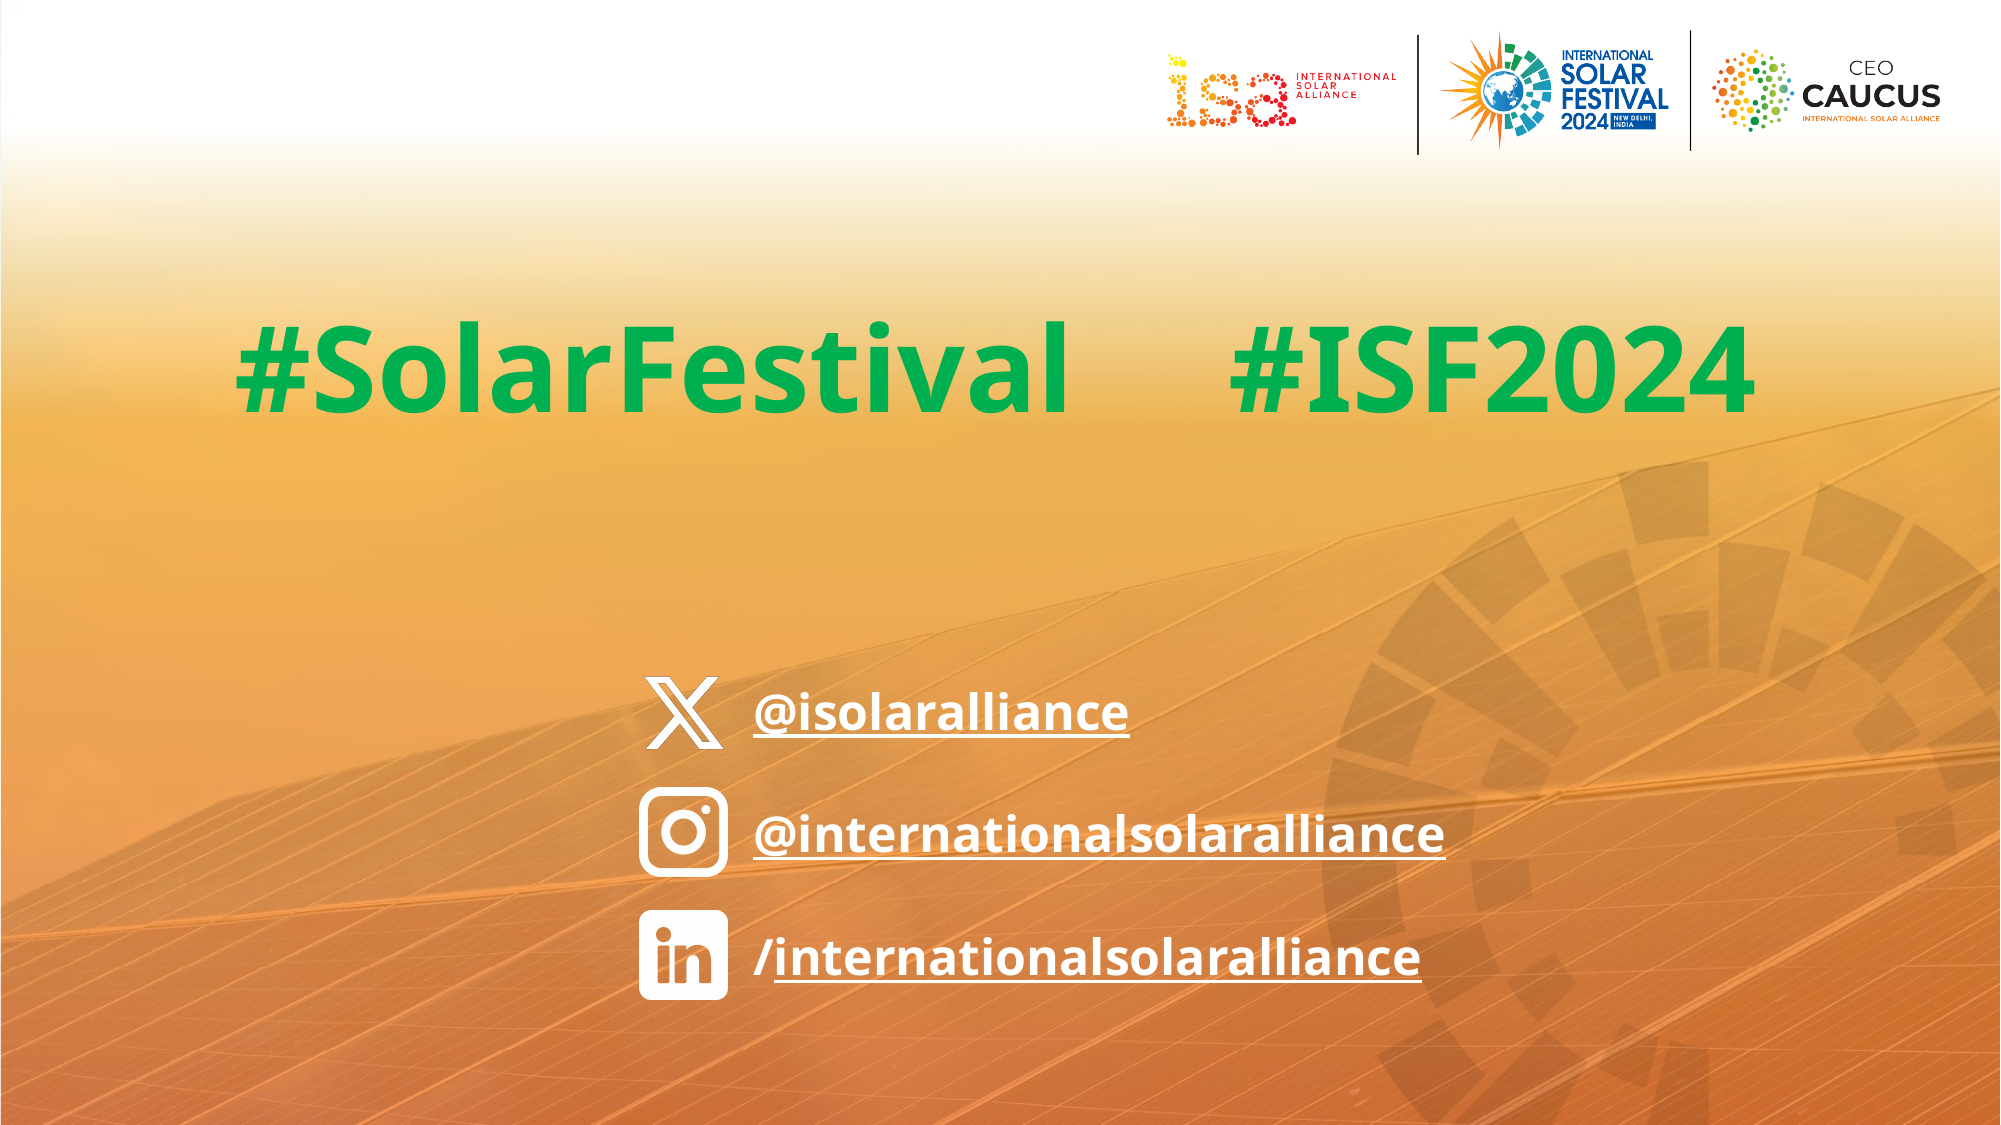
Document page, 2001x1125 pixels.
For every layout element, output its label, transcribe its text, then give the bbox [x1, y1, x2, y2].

picture [0, 0, 2000, 1125]
text_box /internationalsolaralliance [738, 910, 1833, 1010]
text_box @isolaralliance [738, 665, 1393, 764]
text_box #SolarFestival #ISF2024 [214, 138, 1983, 457]
text_box @internationalsolaralliance [738, 787, 1606, 887]
